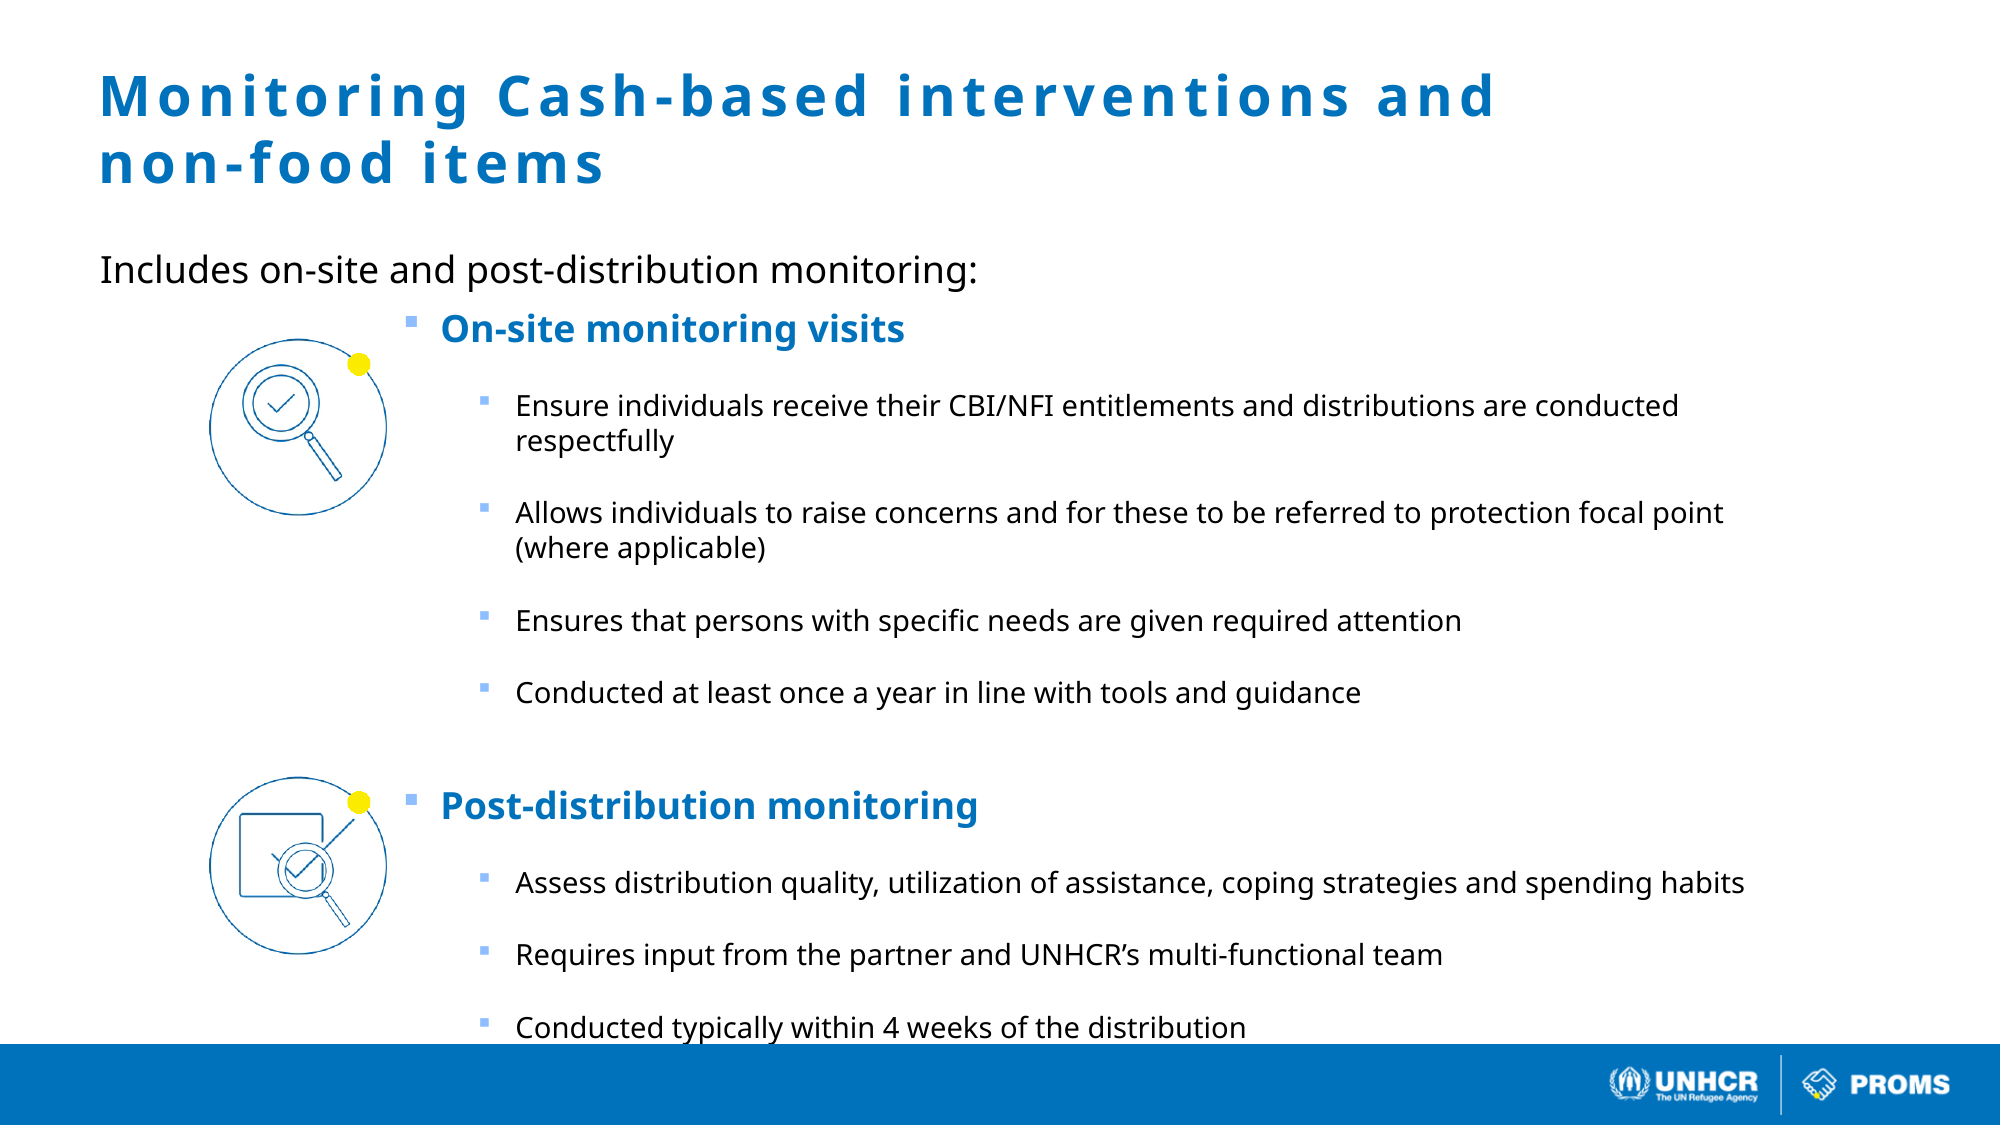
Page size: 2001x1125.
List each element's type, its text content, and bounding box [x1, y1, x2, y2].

text_box [56, 251, 1960, 367]
text_box [0, 1043, 2000, 1125]
text_box Monitoring Cash-based interventions and non-food items [83, 53, 1850, 171]
picture [208, 776, 387, 955]
text_box On-site monitoring visits Ensure individuals receive their CBI/NFI entitlements and distributions are conducted respectfully Allows individuals to raise concerns and for these to be referred to protection focal point (where applicable) Ensures that persons with specific needs are given required attention Conducted at least once a year in line with tools and guidance Post-distribution monitoring Assess distribution quality, utilization of assistance, coping strategies and spending habits Requires input from the partner and UNHCR’s multi-functional team Conducted typically within 4 weeks of the distribution [387, 376, 1826, 1043]
text_box [41, 171, 2000, 251]
text_box [387, 251, 1974, 376]
picture [1518, 1052, 2000, 1117]
text_box Includes on-site and post-distribution monitoring: [85, 243, 1958, 300]
picture [208, 338, 387, 516]
text_box [41, 251, 208, 376]
